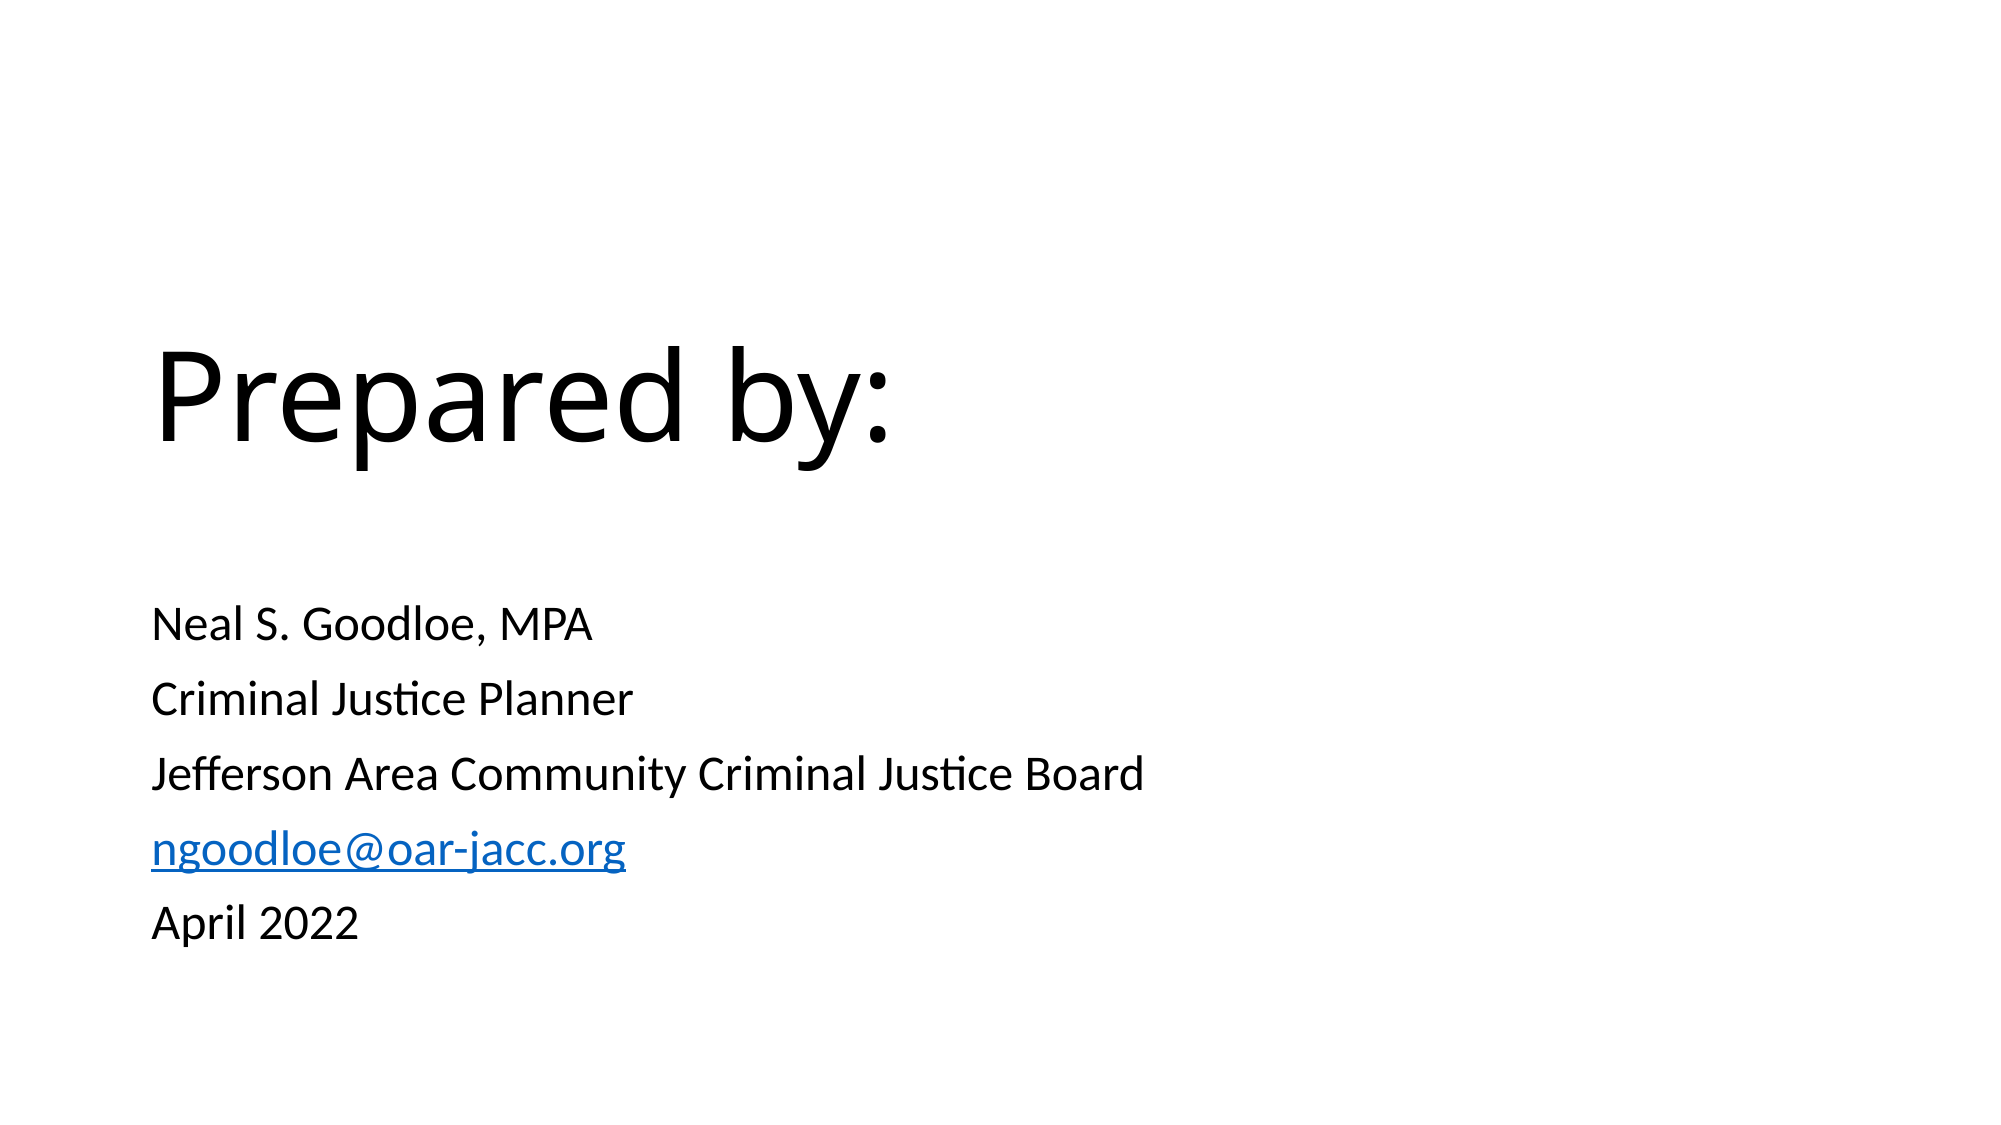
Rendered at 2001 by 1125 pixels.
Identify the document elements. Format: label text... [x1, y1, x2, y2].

list Neal S. Goodloe, MPA Criminal Justice Planner Jefferson Area Community Criminal Justice Board ngoodloe@oar-jacc.org April 2022 [136, 590, 1862, 999]
title Prepared by: [136, 280, 1862, 476]
